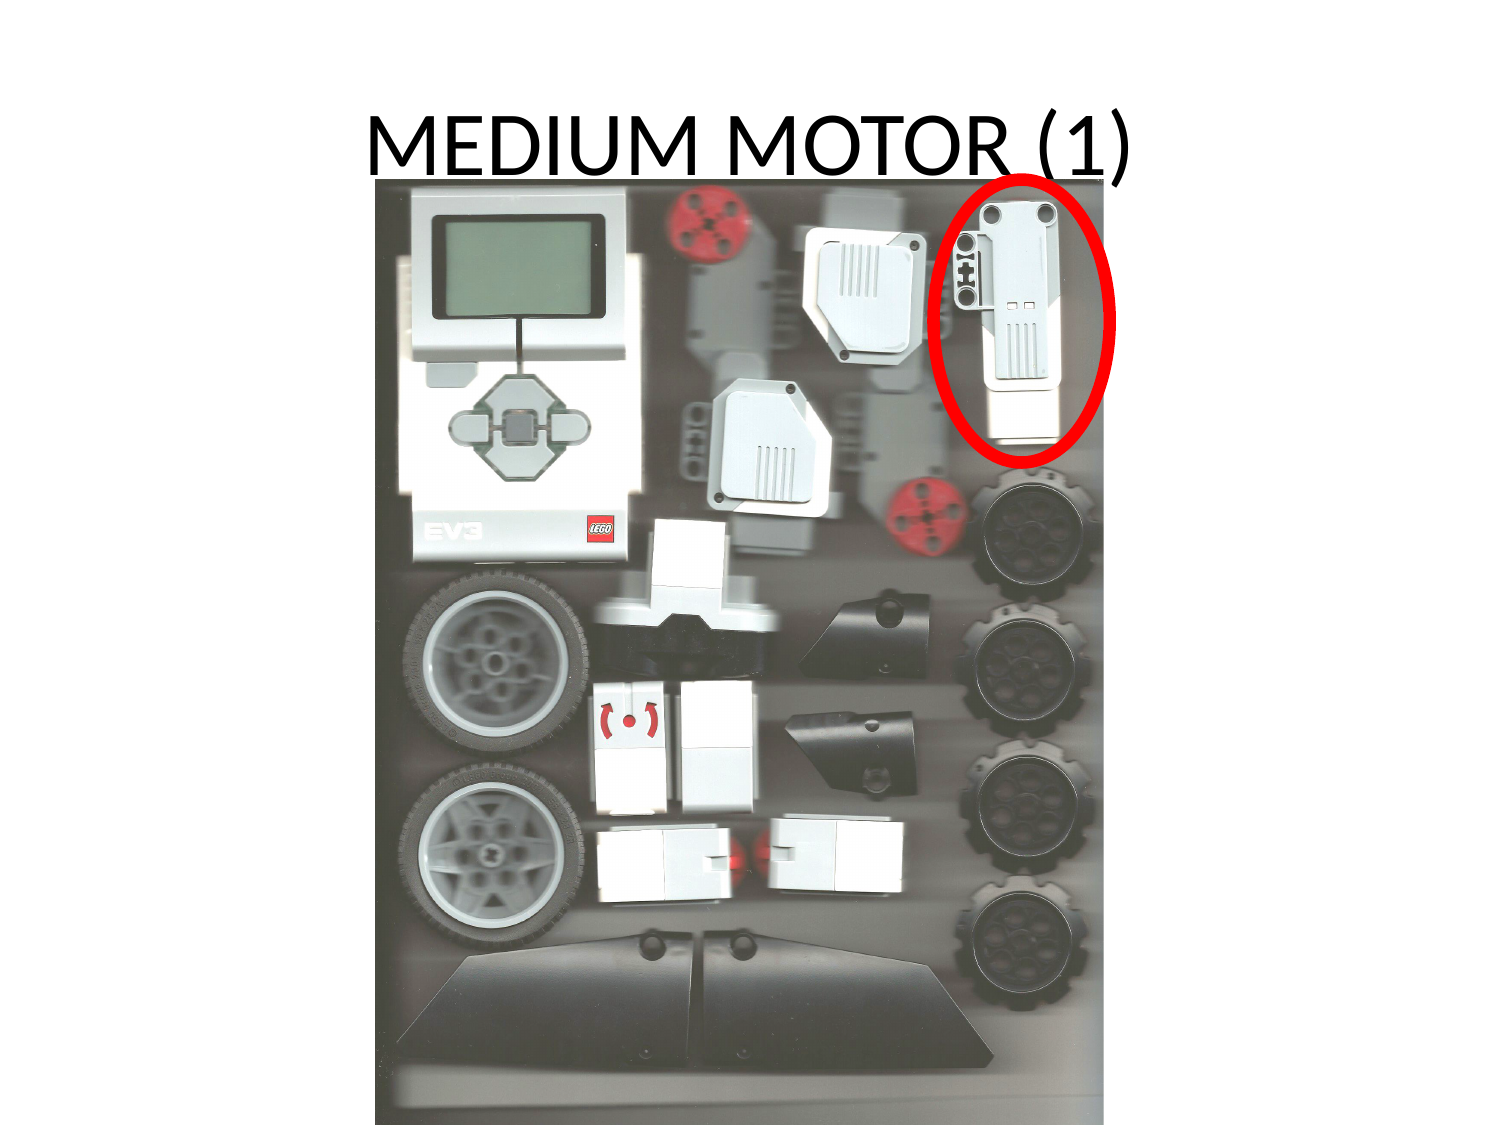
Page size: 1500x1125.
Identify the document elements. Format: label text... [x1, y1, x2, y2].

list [374, 179, 1104, 1125]
title MEDIUM MOTOR (1) [75, 45, 1425, 233]
